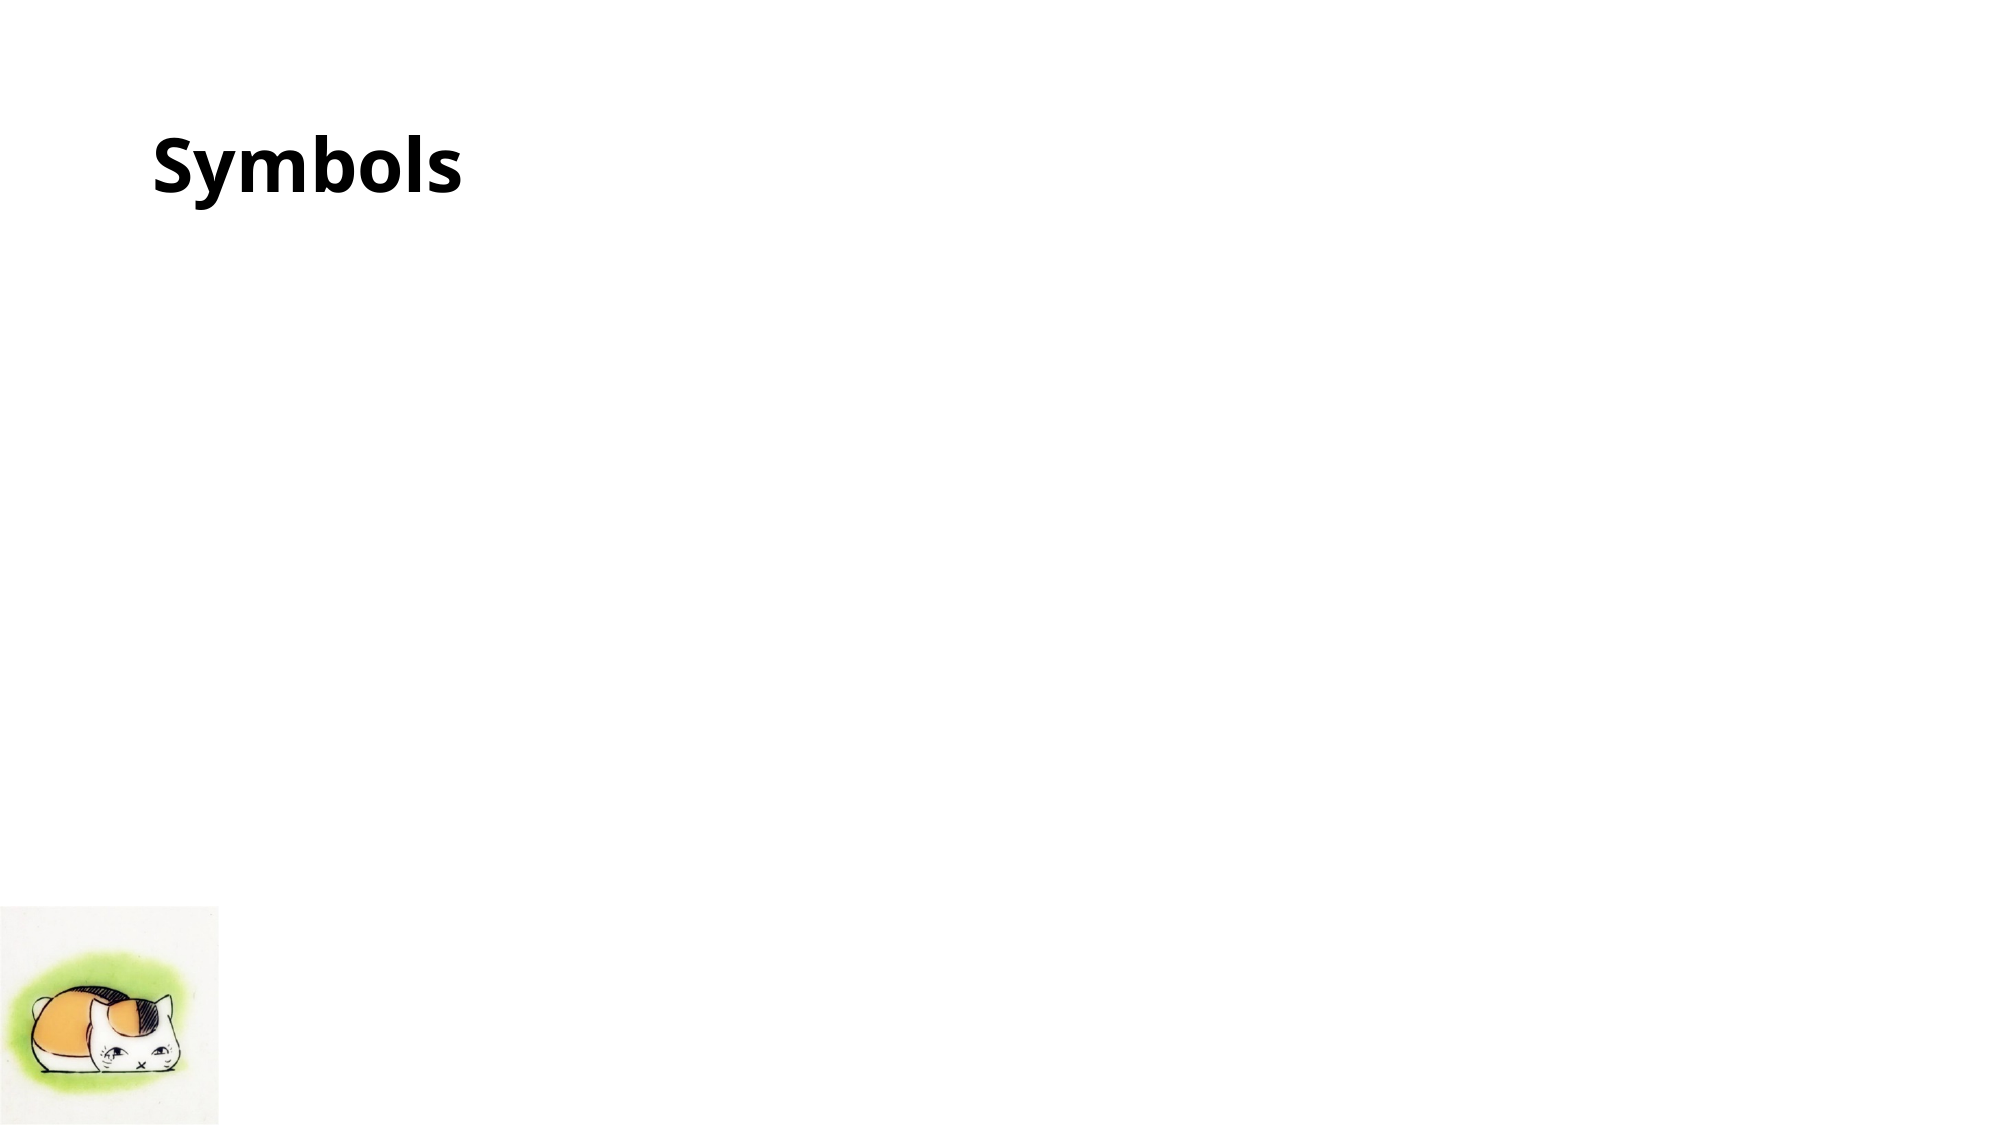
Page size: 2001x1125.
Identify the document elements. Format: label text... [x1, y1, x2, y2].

title Symbols [137, 59, 1863, 278]
picture [0, 906, 219, 1125]
